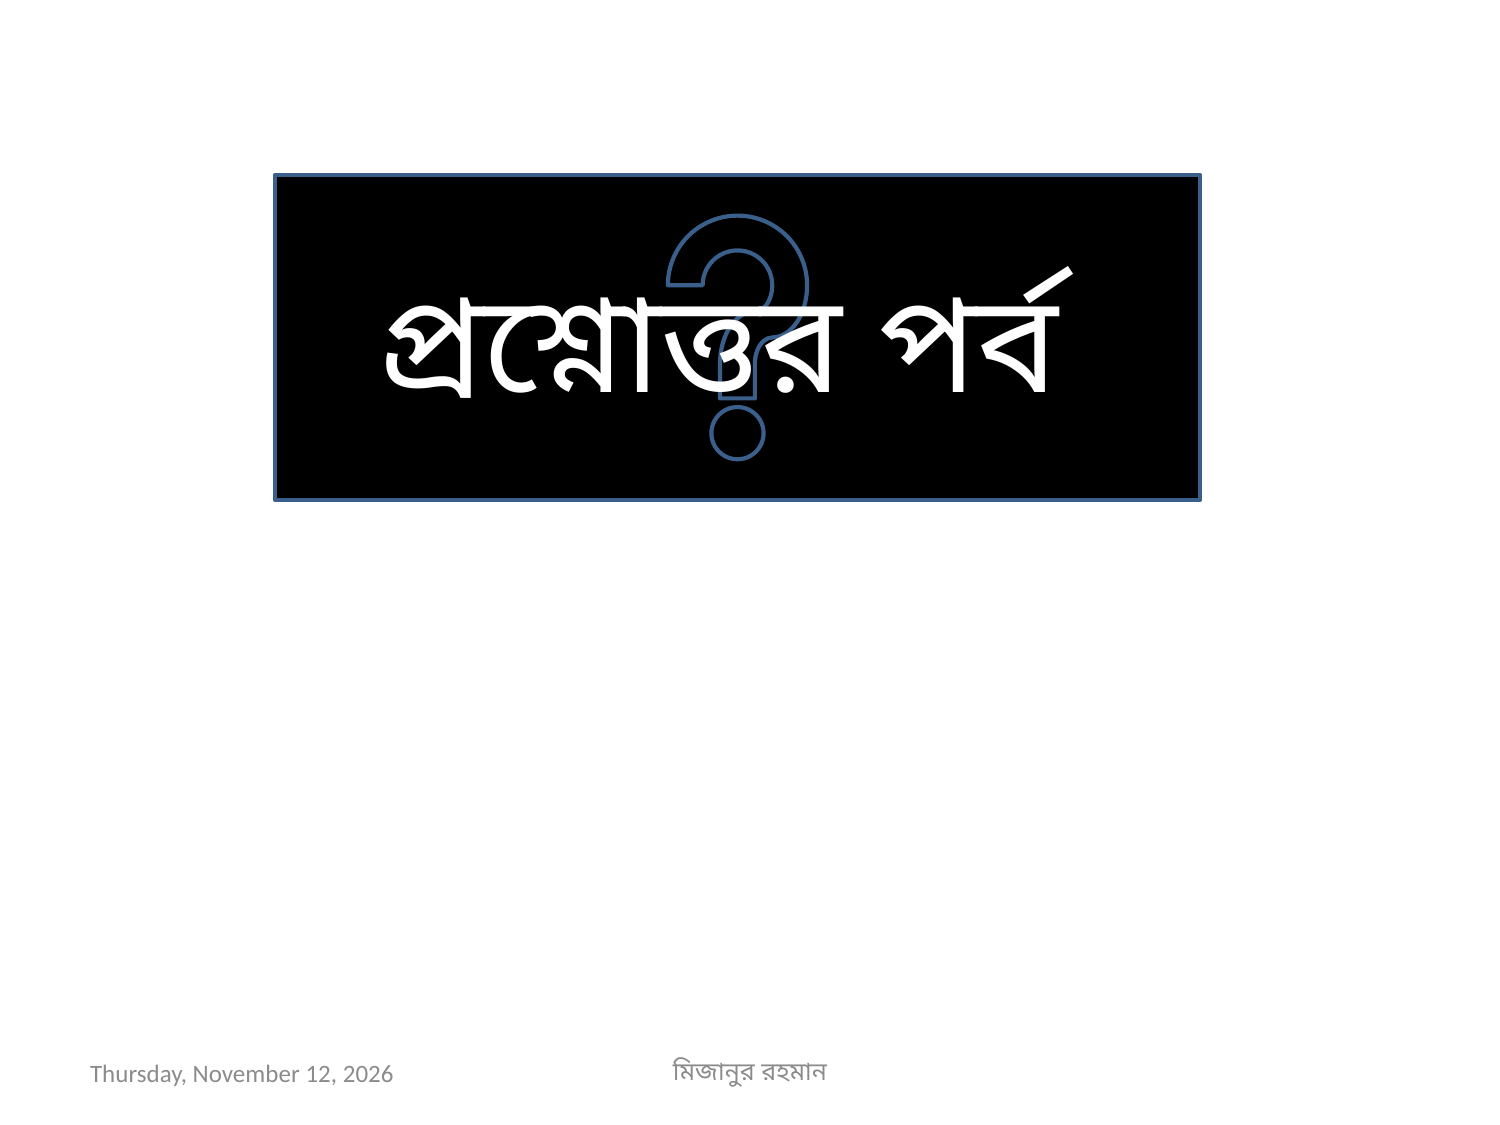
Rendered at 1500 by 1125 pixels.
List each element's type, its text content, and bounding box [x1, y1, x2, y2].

text_box প্রশ্নোত্তর পর্ব [273, 173, 1202, 502]
footer মিজানুর রহমান [512, 1042, 988, 1103]
slide_number শনিবার, 15 ফেব্রুয়ারী 2020 [75, 1042, 425, 1103]
